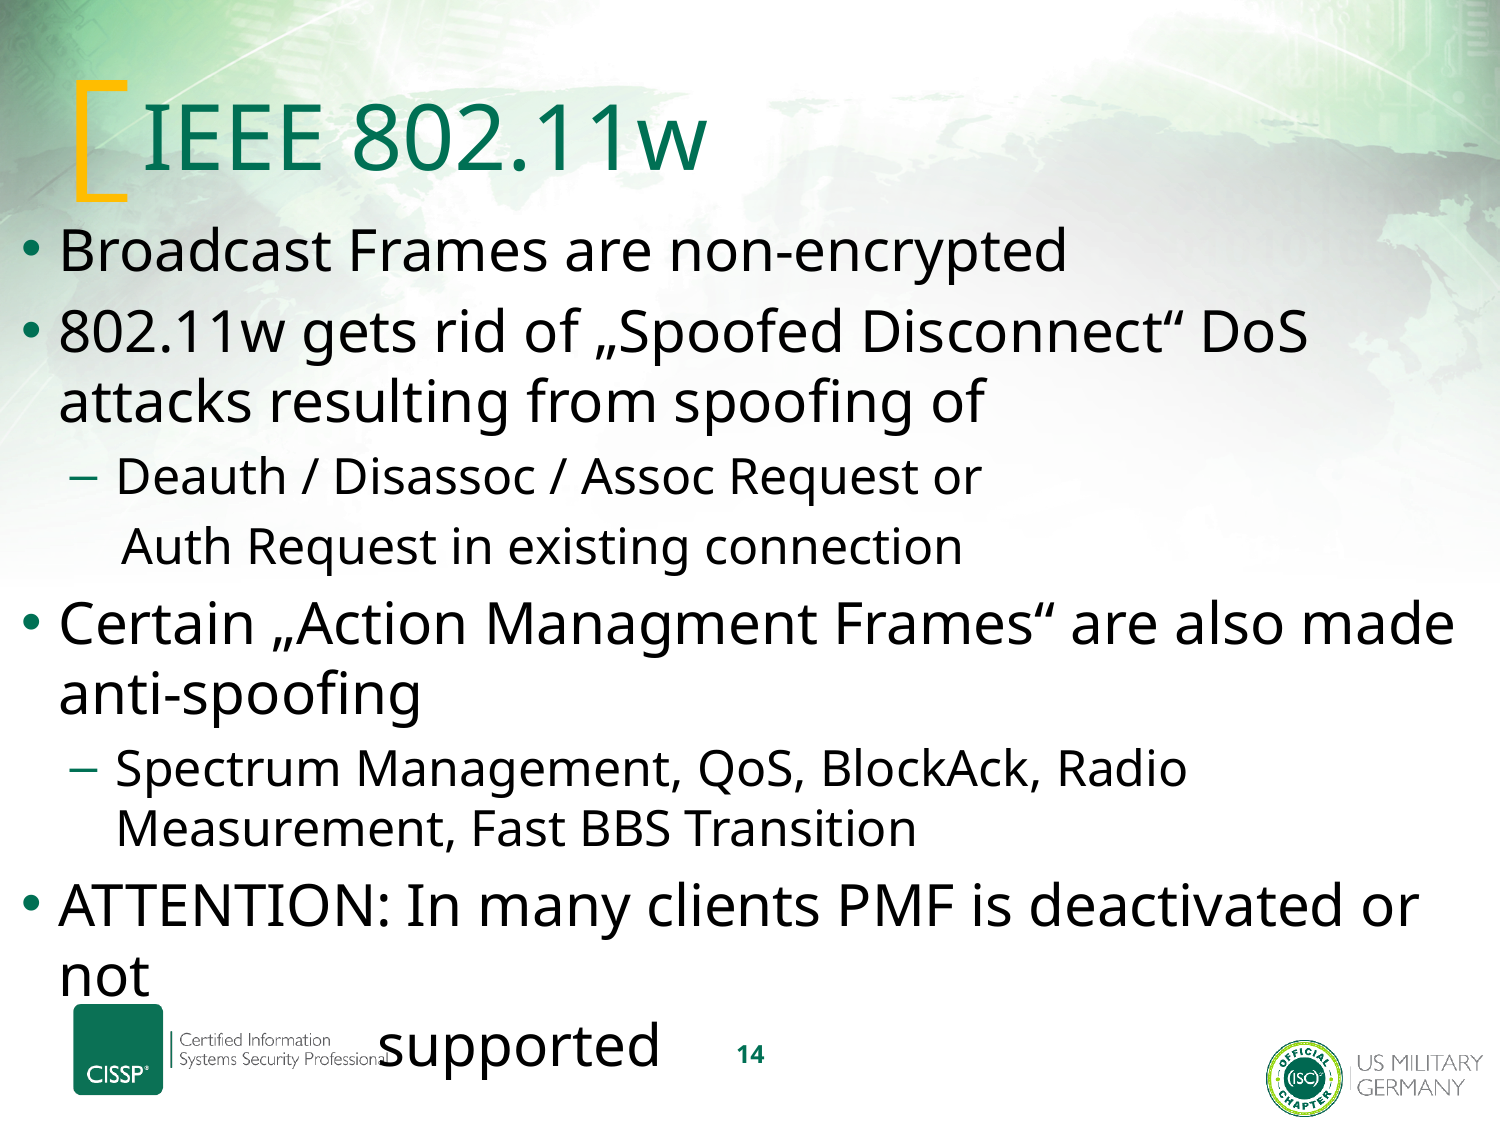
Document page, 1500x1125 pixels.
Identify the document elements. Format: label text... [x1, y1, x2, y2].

picture [0, 0, 1500, 1125]
list Broadcast Frames are non-encrypted 802.11w gets rid of „Spoofed Disconnect“ DoS attacks resulting from spoofing of Deauth / Disassoc / Assoc Request or Auth Request in existing connection Certain „Action Managment Frames“ are also made anti-spoofing Spectrum Management, QoS, BlockAck, Radio Measurement, Fast BBS Transition ATTENTION: In many clients PMF is deactivated or not supported [6, 205, 1494, 920]
title IEEE 802.11w [127, 75, 1443, 205]
